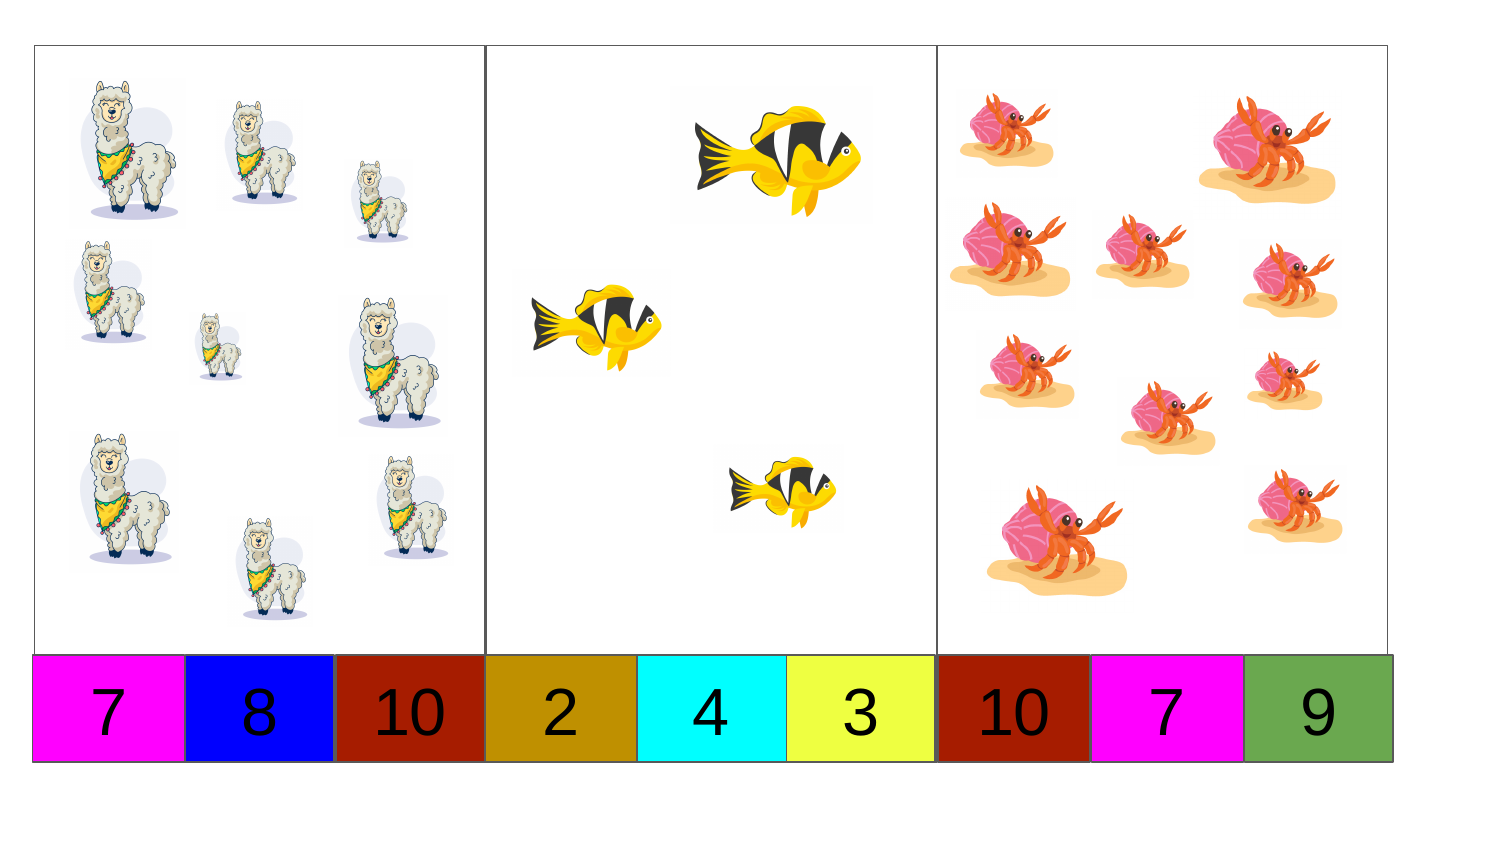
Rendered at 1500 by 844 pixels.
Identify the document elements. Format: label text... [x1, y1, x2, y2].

text_box [938, 45, 1388, 655]
picture [69, 431, 179, 573]
picture [1244, 347, 1326, 419]
picture [512, 269, 671, 378]
picture [337, 295, 448, 437]
picture [669, 86, 873, 224]
text_box 4 [638, 655, 787, 763]
picture [1244, 465, 1347, 555]
picture [1092, 90, 1342, 299]
text_box 8 [185, 655, 334, 763]
picture [216, 99, 303, 211]
picture [65, 239, 152, 350]
text_box 9 [1244, 655, 1393, 763]
picture [344, 159, 414, 249]
picture [368, 454, 455, 566]
picture [713, 444, 845, 534]
picture [1117, 377, 1220, 467]
text_box 3 [787, 655, 936, 763]
picture [976, 329, 1079, 419]
picture [1239, 239, 1342, 329]
text_box [34, 45, 485, 763]
text_box [486, 45, 938, 763]
picture [980, 479, 1134, 613]
picture [944, 197, 1076, 311]
text_box 10 [938, 655, 1091, 763]
picture [956, 89, 1059, 178]
picture [189, 312, 246, 386]
picture [227, 515, 314, 627]
text_box 7 [32, 655, 185, 763]
picture [69, 78, 186, 229]
text_box 7 [1091, 655, 1244, 763]
text_box 10 [336, 655, 485, 763]
text_box 2 [485, 655, 638, 763]
